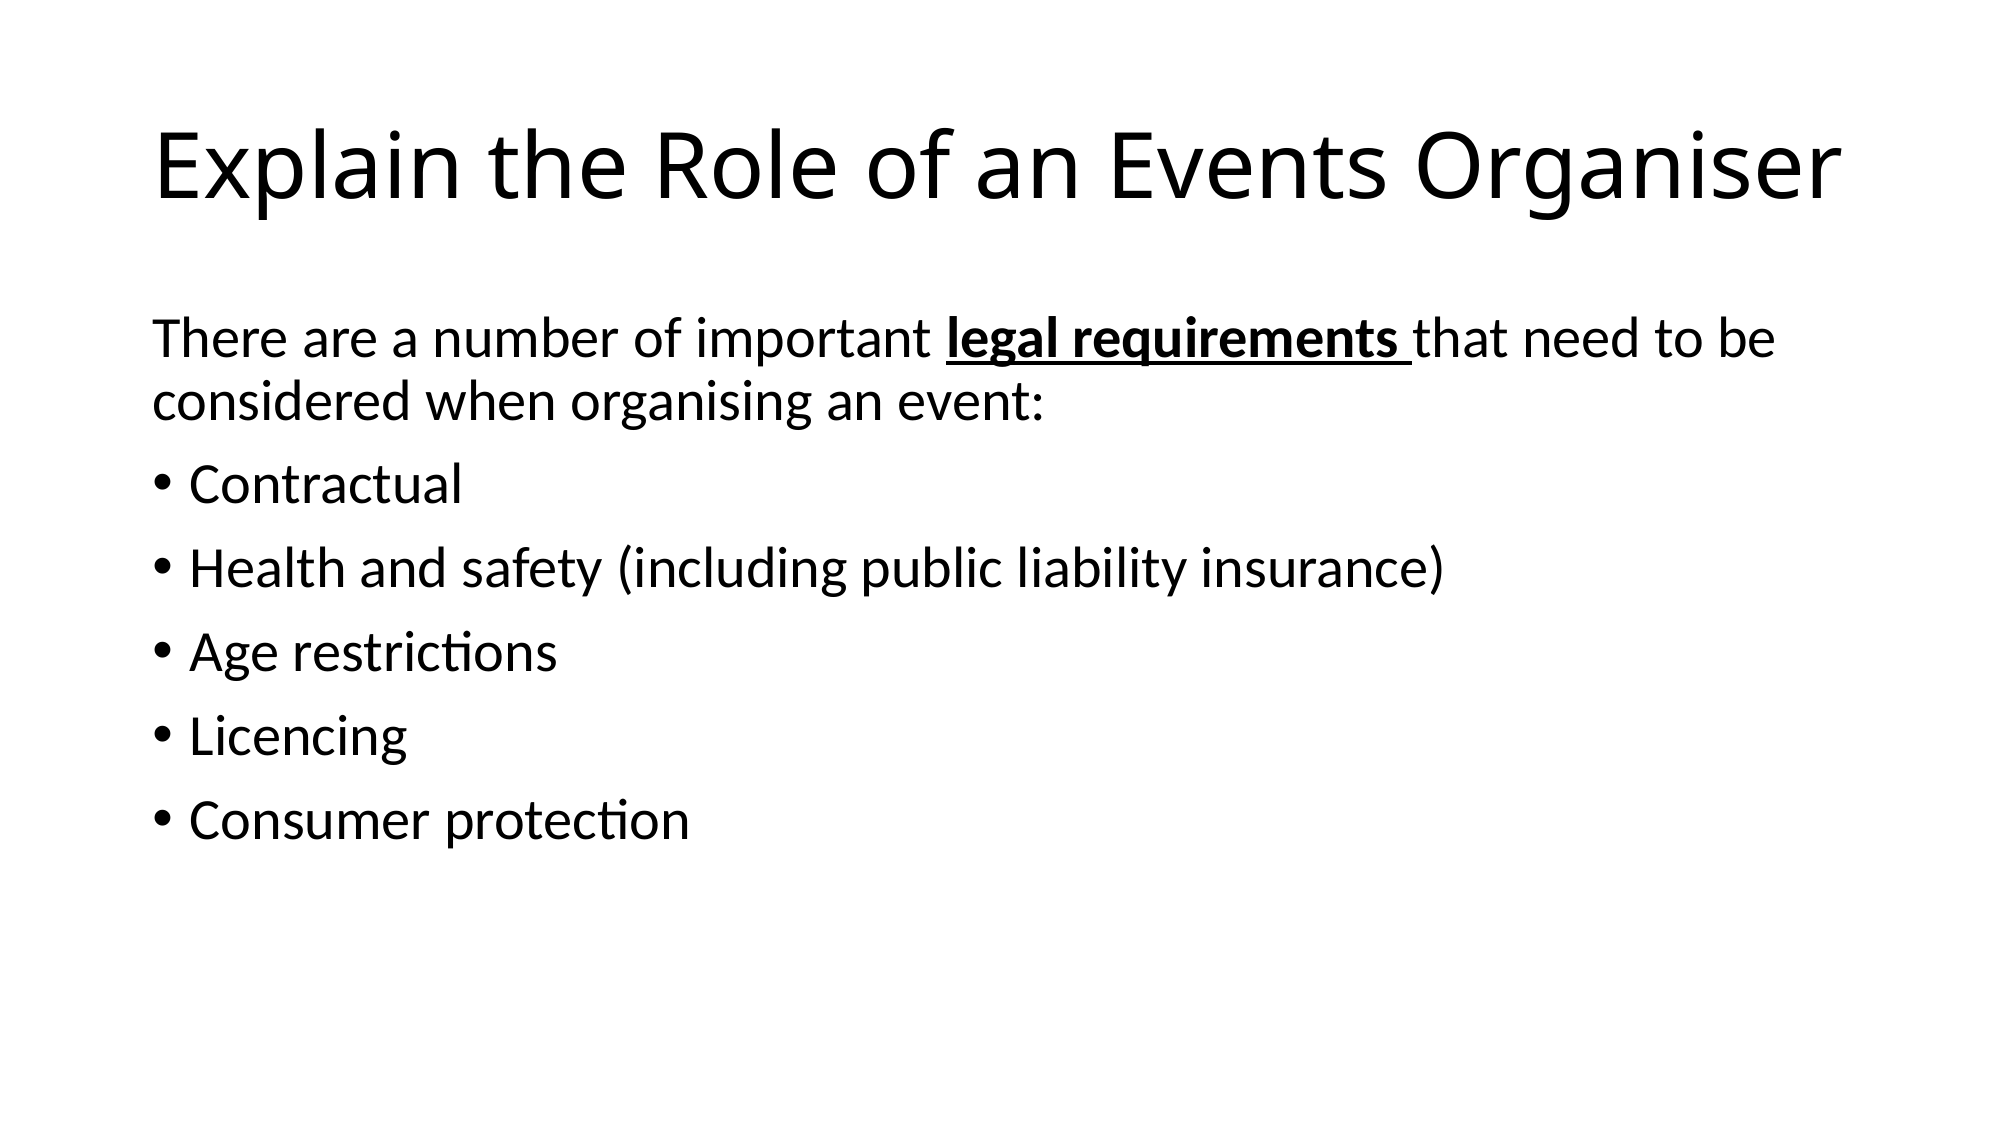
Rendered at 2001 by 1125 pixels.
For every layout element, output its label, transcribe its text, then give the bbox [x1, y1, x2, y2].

title Explain the Role of an Events Organiser [137, 59, 1863, 278]
list There are a number of important legal requirements that need to be considered when organising an event: Contractual Health and safety (including public liability insurance) Age restrictions Licencing Consumer protection [137, 299, 1863, 1014]
